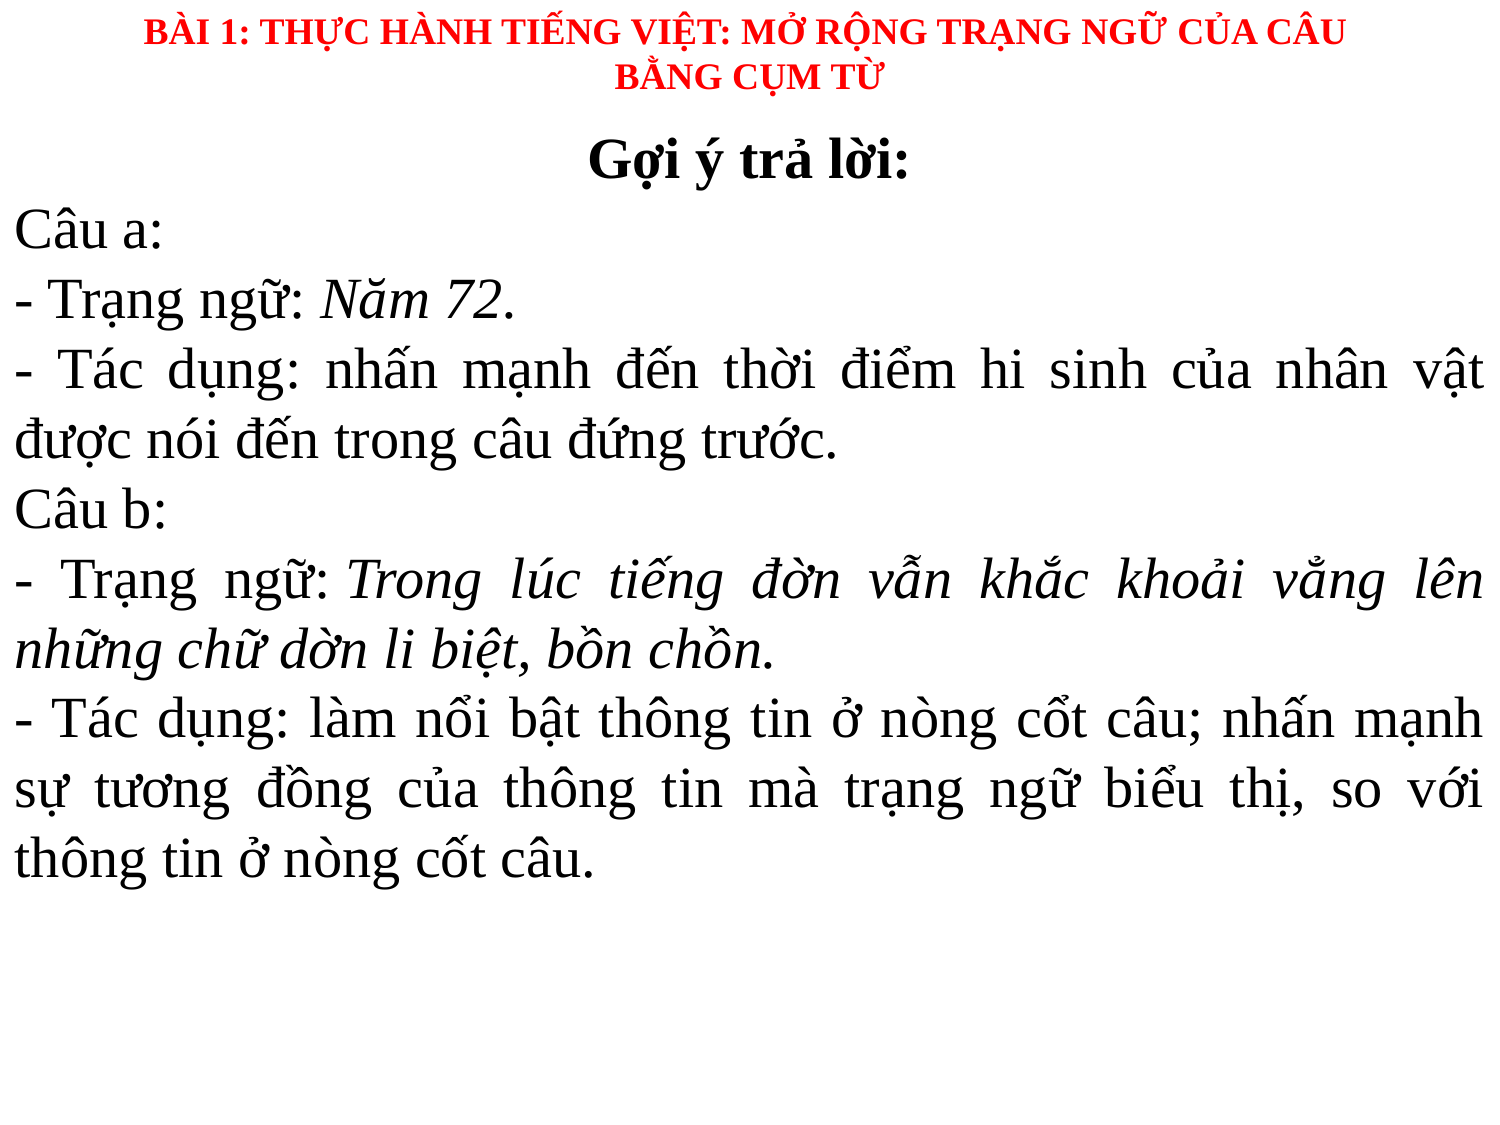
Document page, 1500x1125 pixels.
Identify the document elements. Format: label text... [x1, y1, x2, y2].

text_box Gợi ý trả lời: Câu a: - Trạng ngữ: Năm 72. - Tác dụng: nhấn mạnh đến thời điểm hi sinh của nhân vật được nói đến trong câu đứng trước. Câu b: - Trạng ngữ: Trong lúc tiếng đờn vẫn khắc khoải vẳng lên những chữ dờn li biệt, bồn chồn. - Tác dụng: làm nổi bật thông tin ở nòng cổt câu; nhấn mạnh sự tương đồng của thông tin mà trạng ngữ biểu thị, so với thông tin ở nòng cốt câu. [0, 112, 1500, 967]
text_box BÀI 1: THỰC HÀNH TIẾNG VIỆT: MỞ RỘNG TRẠNG NGỮ CỦA CÂU BẰNG CỤM TỪ [0, 0, 1500, 112]
